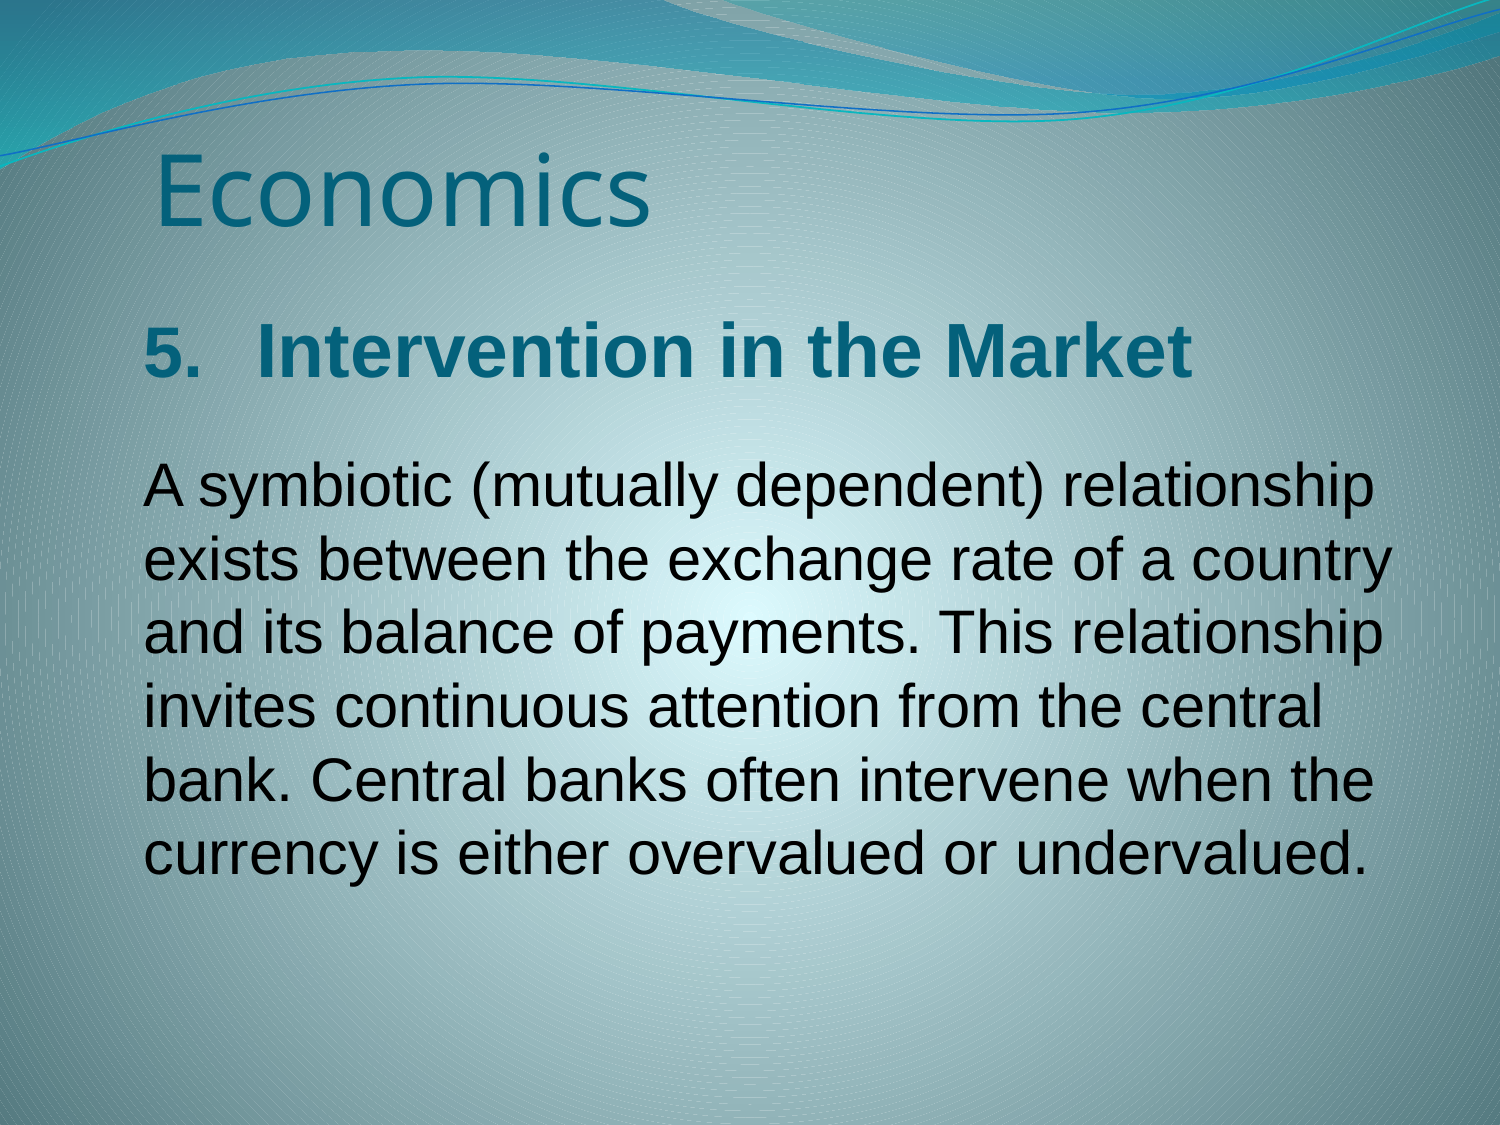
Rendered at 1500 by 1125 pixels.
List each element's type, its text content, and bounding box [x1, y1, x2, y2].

title Economics [152, 58, 1383, 247]
list Intervention in the Market A symbiotic (mutually dependent) relationship exists between the exchange rate of a country and its balance of payments. This relationship invites continuous attention from the central bank. Central banks often intervene when the currency is either overvalued or undervalued. [128, 292, 1430, 997]
